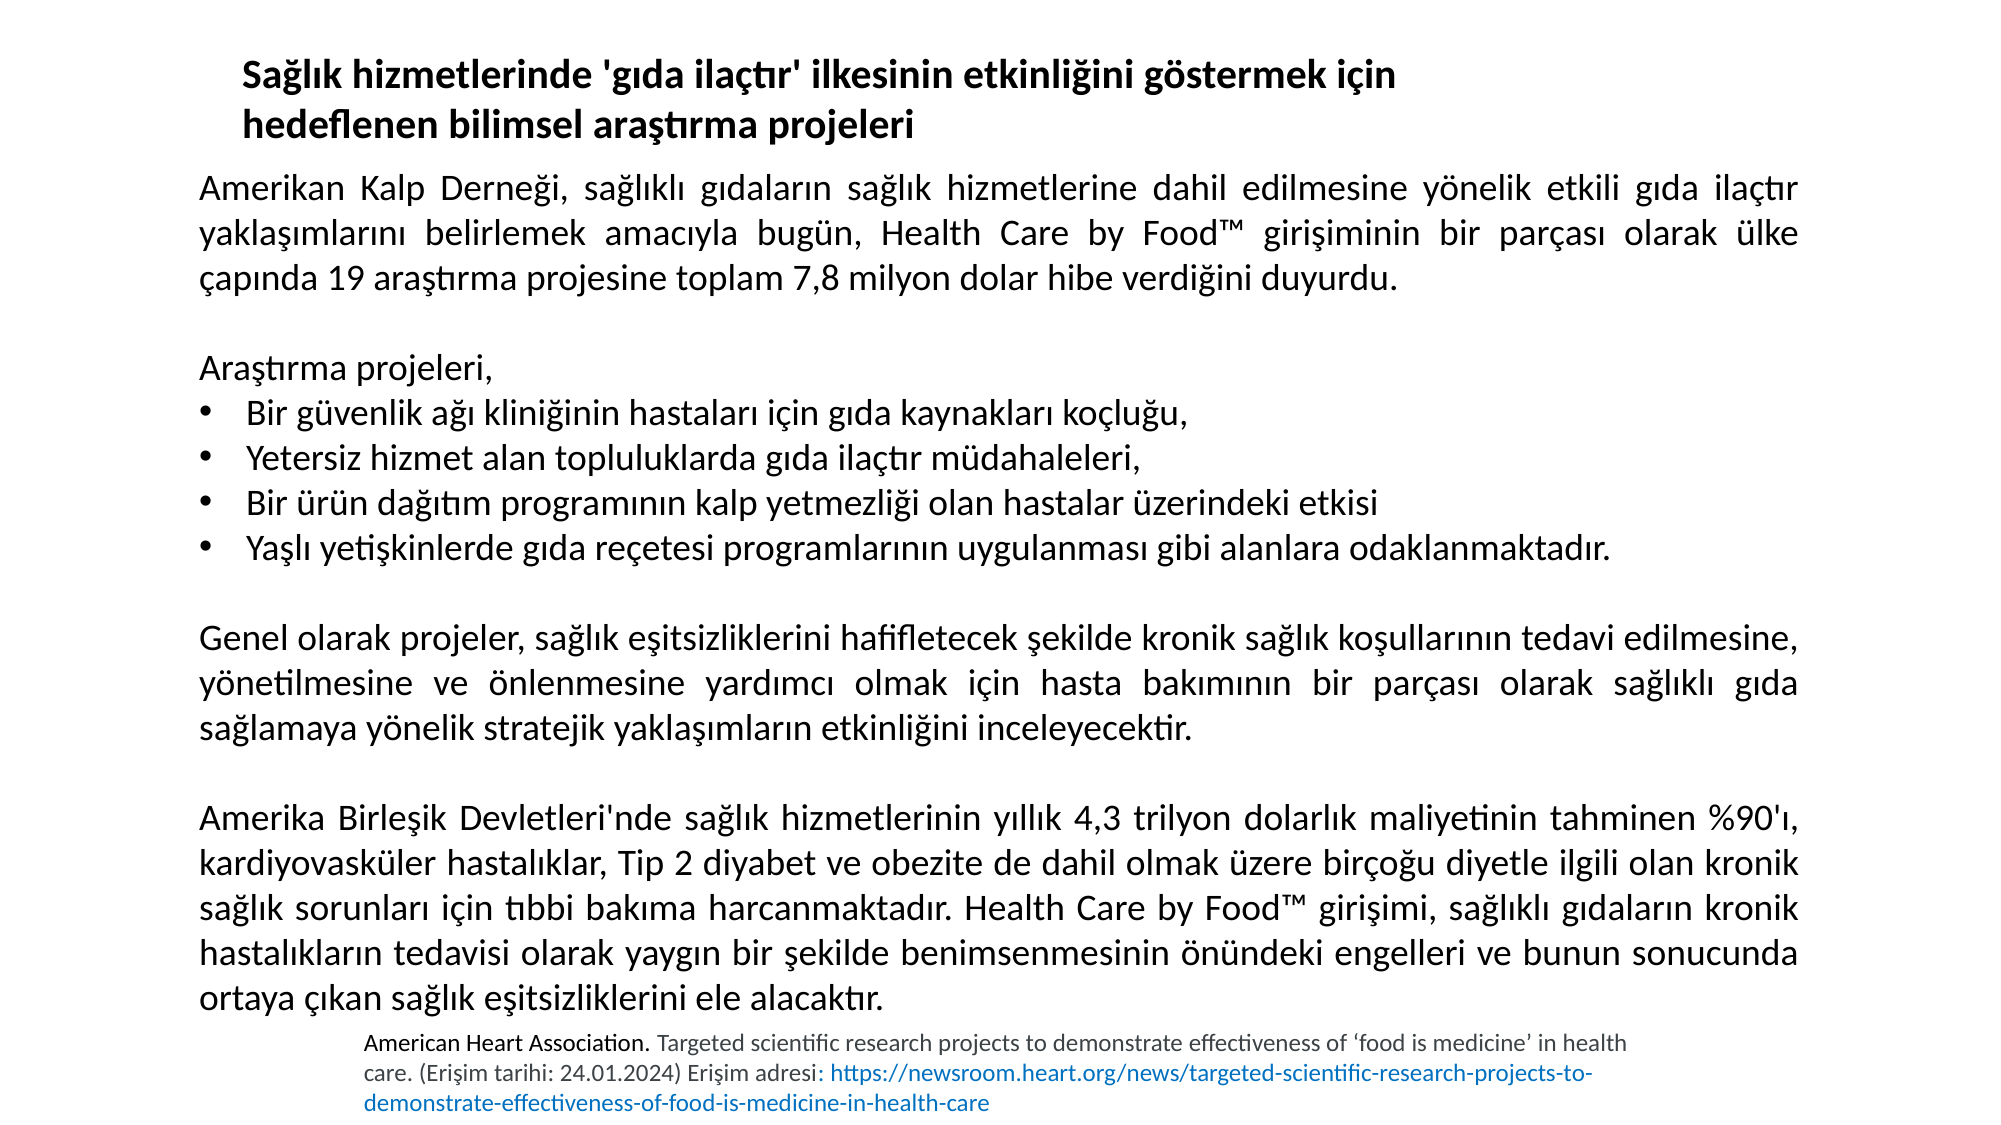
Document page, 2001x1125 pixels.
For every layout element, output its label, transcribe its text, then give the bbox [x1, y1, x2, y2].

text_box American Heart Association. Targeted scientific research projects to demonstrate effectiveness of ‘food is medicine’ in health care. (Erişim tarihi: 24.01.2024) Erişim adresi: https://newsroom.heart.org/news/targeted-scientific-research-projects-to-demonstrate-effectiveness-of-food-is-medicine-in-health-care [348, 1026, 1651, 1124]
text_box Sağlık hizmetlerinde 'gıda ilaçtır' ilkesinin etkinliğini göstermek için hedeflenen bilimsel araştırma projeleri [227, 39, 1460, 155]
text_box Amerikan Kalp Derneği, sağlıklı gıdaların sağlık hizmetlerine dahil edilmesine yönelik etkili gıda ilaçtır yaklaşımlarını belirlemek amacıyla bugün, Health Care by Food™ girişiminin bir parçası olarak ülke çapında 19 araştırma projesine toplam 7,8 milyon dolar hibe verdiğini duyurdu. Araştırma projeleri, Bir güvenlik ağı kliniğinin hastaları için gıda kaynakları koçluğu, Yetersiz hizmet alan topluluklarda gıda ilaçtır müdahaleleri, Bir ürün dağıtım programının kalp yetmezliği olan hastalar üzerindeki etkisi Yaşlı yetişkinlerde gıda reçetesi programlarının uygulanması gibi alanlara odaklanmaktadır. Genel olarak projeler, sağlık eşitsizliklerini hafifletecek şekilde kronik sağlık koşullarının tedavi edilmesine, yönetilmesine ve önlenmesine yardımcı olmak için hasta bakımının bir parçası olarak sağlıklı gıda sağlamaya yönelik stratejik yaklaşımların etkinliğini inceleyecektir. Amerika Birleşik Devletleri'nde sağlık hizmetlerinin yıllık 4,3 trilyon dolarlık maliyetinin tahminen %90'ı, kardiyovasküler hastalıklar, Tip 2 diyabet ve obezite de dahil olmak üzere birçoğu diyetle ilgili olan kronik sağlık sorunları için tıbbi bakıma harcanmaktadır. Health Care by Food™ girişimi, sağlıklı gıdaların kronik hastalıkların tedavisi olarak yaygın bir şekilde benimsenmesinin önündeki engelleri ve bunun sonucunda ortaya çıkan sağlık eşitsizliklerini ele alacaktır. [184, 155, 1816, 1026]
